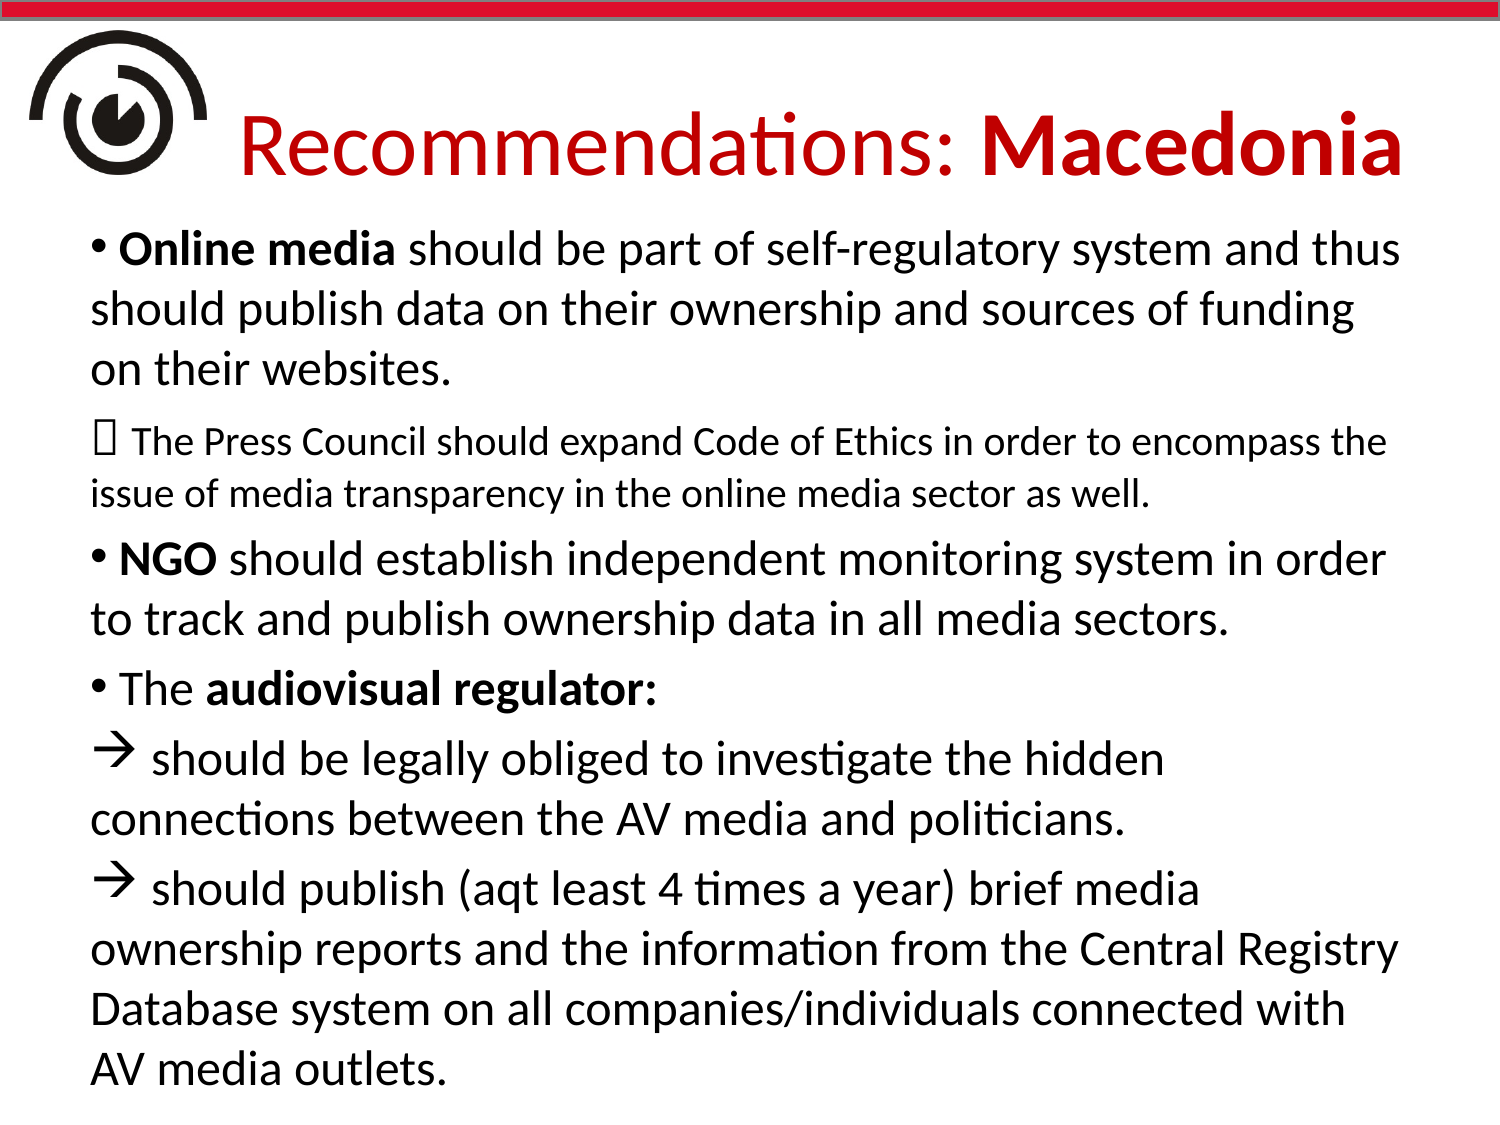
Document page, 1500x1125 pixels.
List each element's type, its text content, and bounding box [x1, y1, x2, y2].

title Recommendations: Macedonia [218, 45, 1425, 208]
picture [29, 30, 208, 175]
list Online media should be part of self-regulatory system and thus should publish data on their ownership and sources of funding on their websites.  The Press Council should expand Code of Ethics in order to encompass the issue of media transparency in the online media sector as well. NGO should establish independent monitoring system in order to track and publish ownership data in all media sectors. The audiovisual regulator: should be legally obliged to investigate the hidden connections between the AV media and politicians. should publish (aqt least 4 times a year) brief media ownership reports and the information from the Central Registry Database system on all companies/individuals connected with AV media outlets. [75, 208, 1425, 1005]
text_box [0, 0, 1500, 21]
